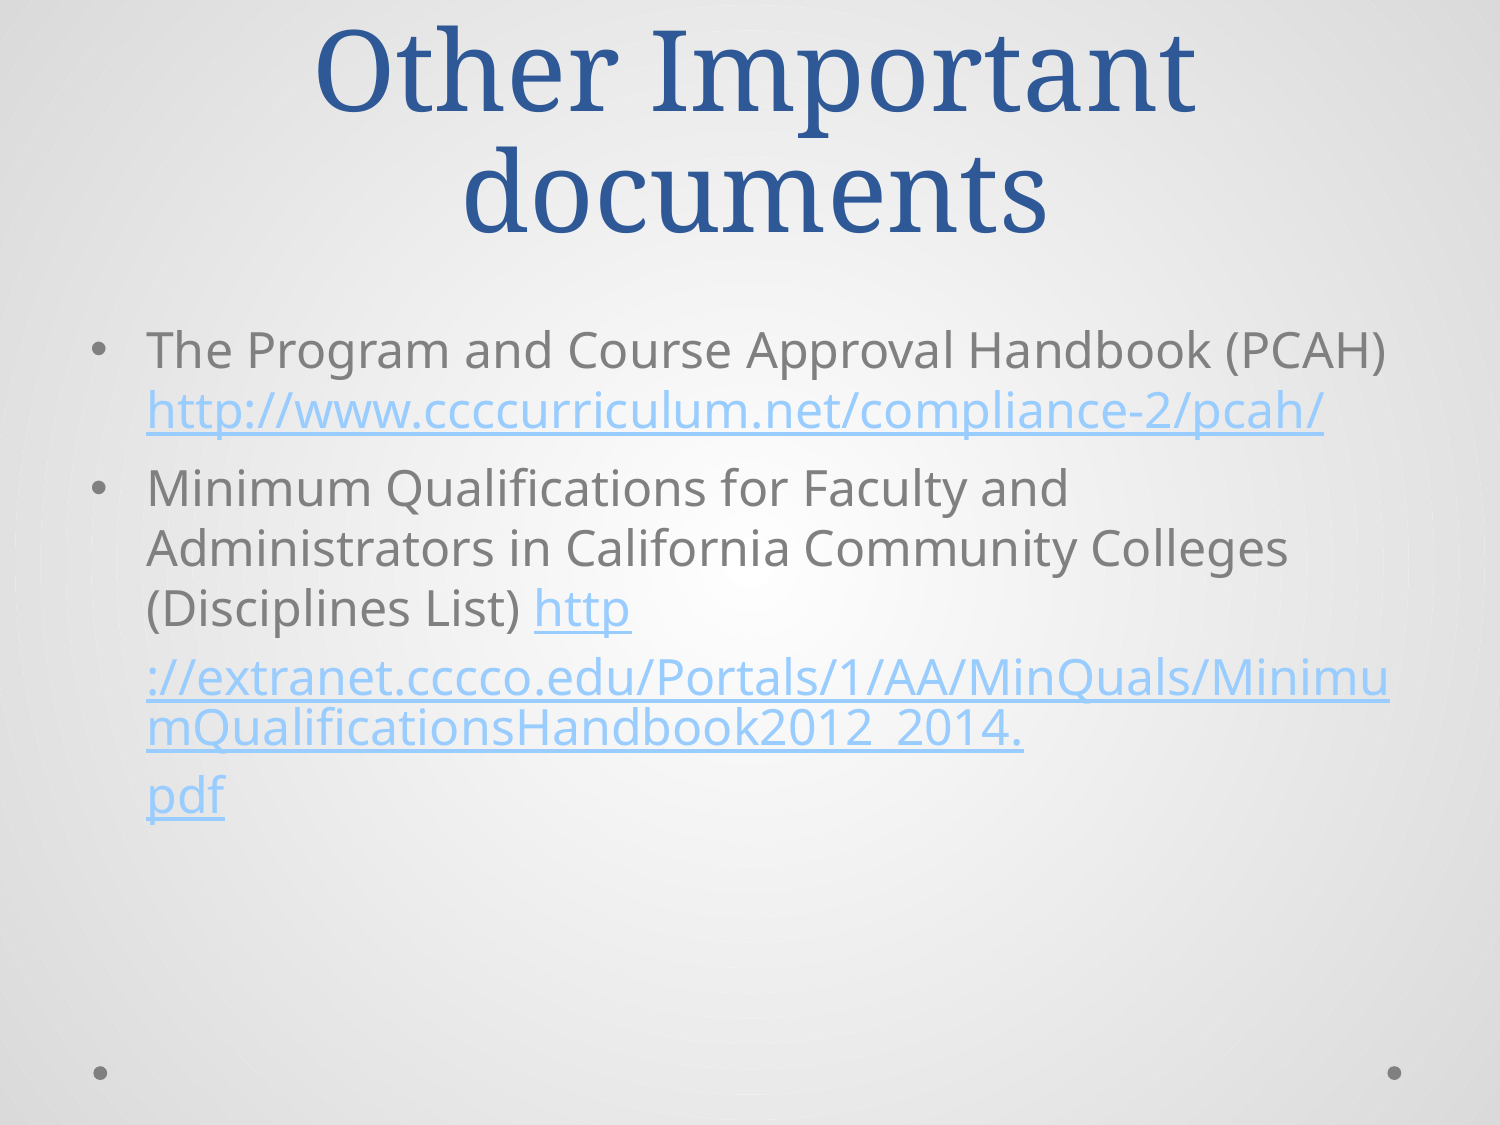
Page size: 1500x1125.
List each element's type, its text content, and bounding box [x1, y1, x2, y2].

title Other Important documents [80, 0, 1431, 263]
list The Program and Course Approval Handbook (PCAH) http://www.ccccurriculum.net/compliance-2/pcah/ Minimum Qualifications for Faculty and Administrators in California Community Colleges (Disciplines List) http://extranet.cccco.edu/Portals/1/AA/MinQuals/MinimumQualificationsHandbook2012_2014.pdf [75, 311, 1425, 1025]
